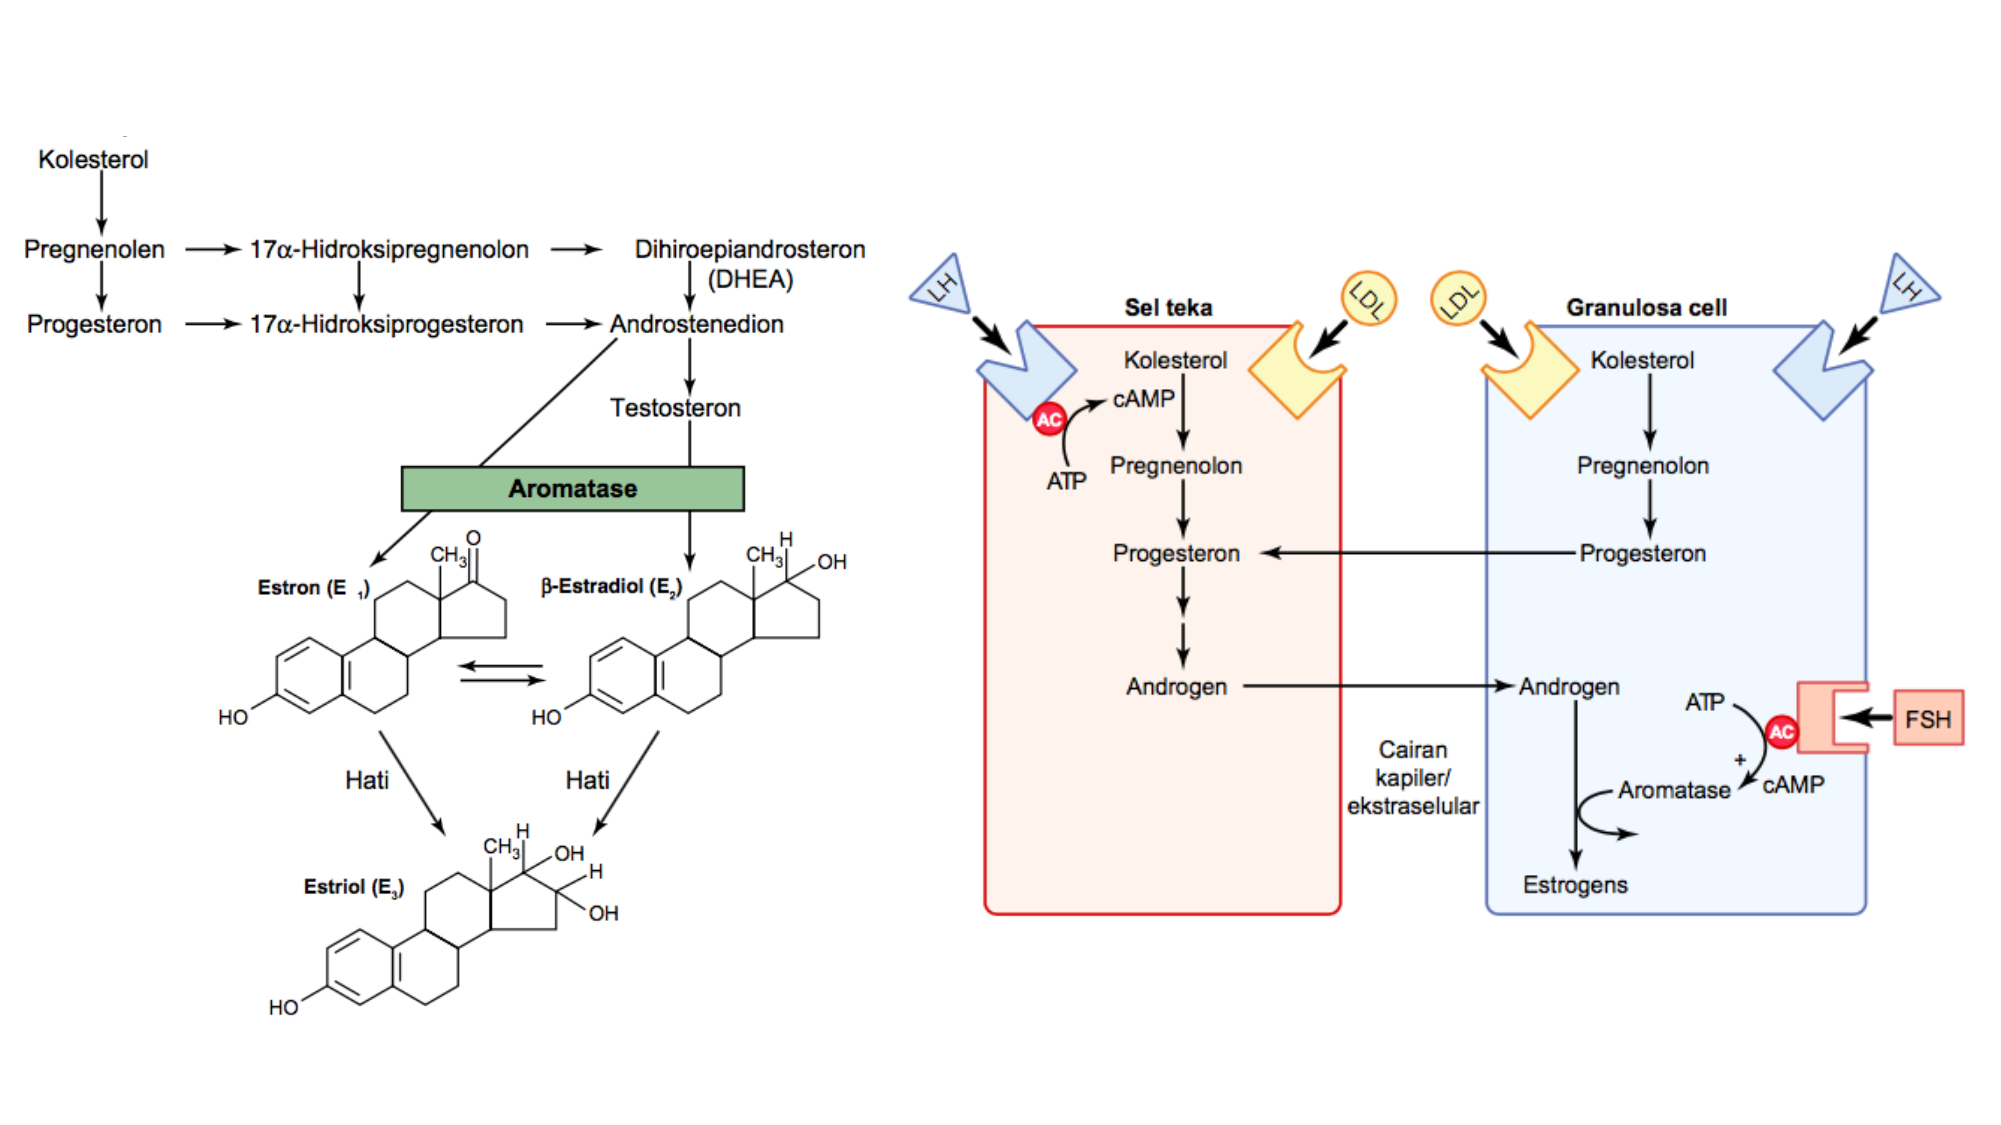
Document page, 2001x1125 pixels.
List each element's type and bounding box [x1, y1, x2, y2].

list [15, 137, 883, 1049]
picture [881, 239, 1981, 947]
